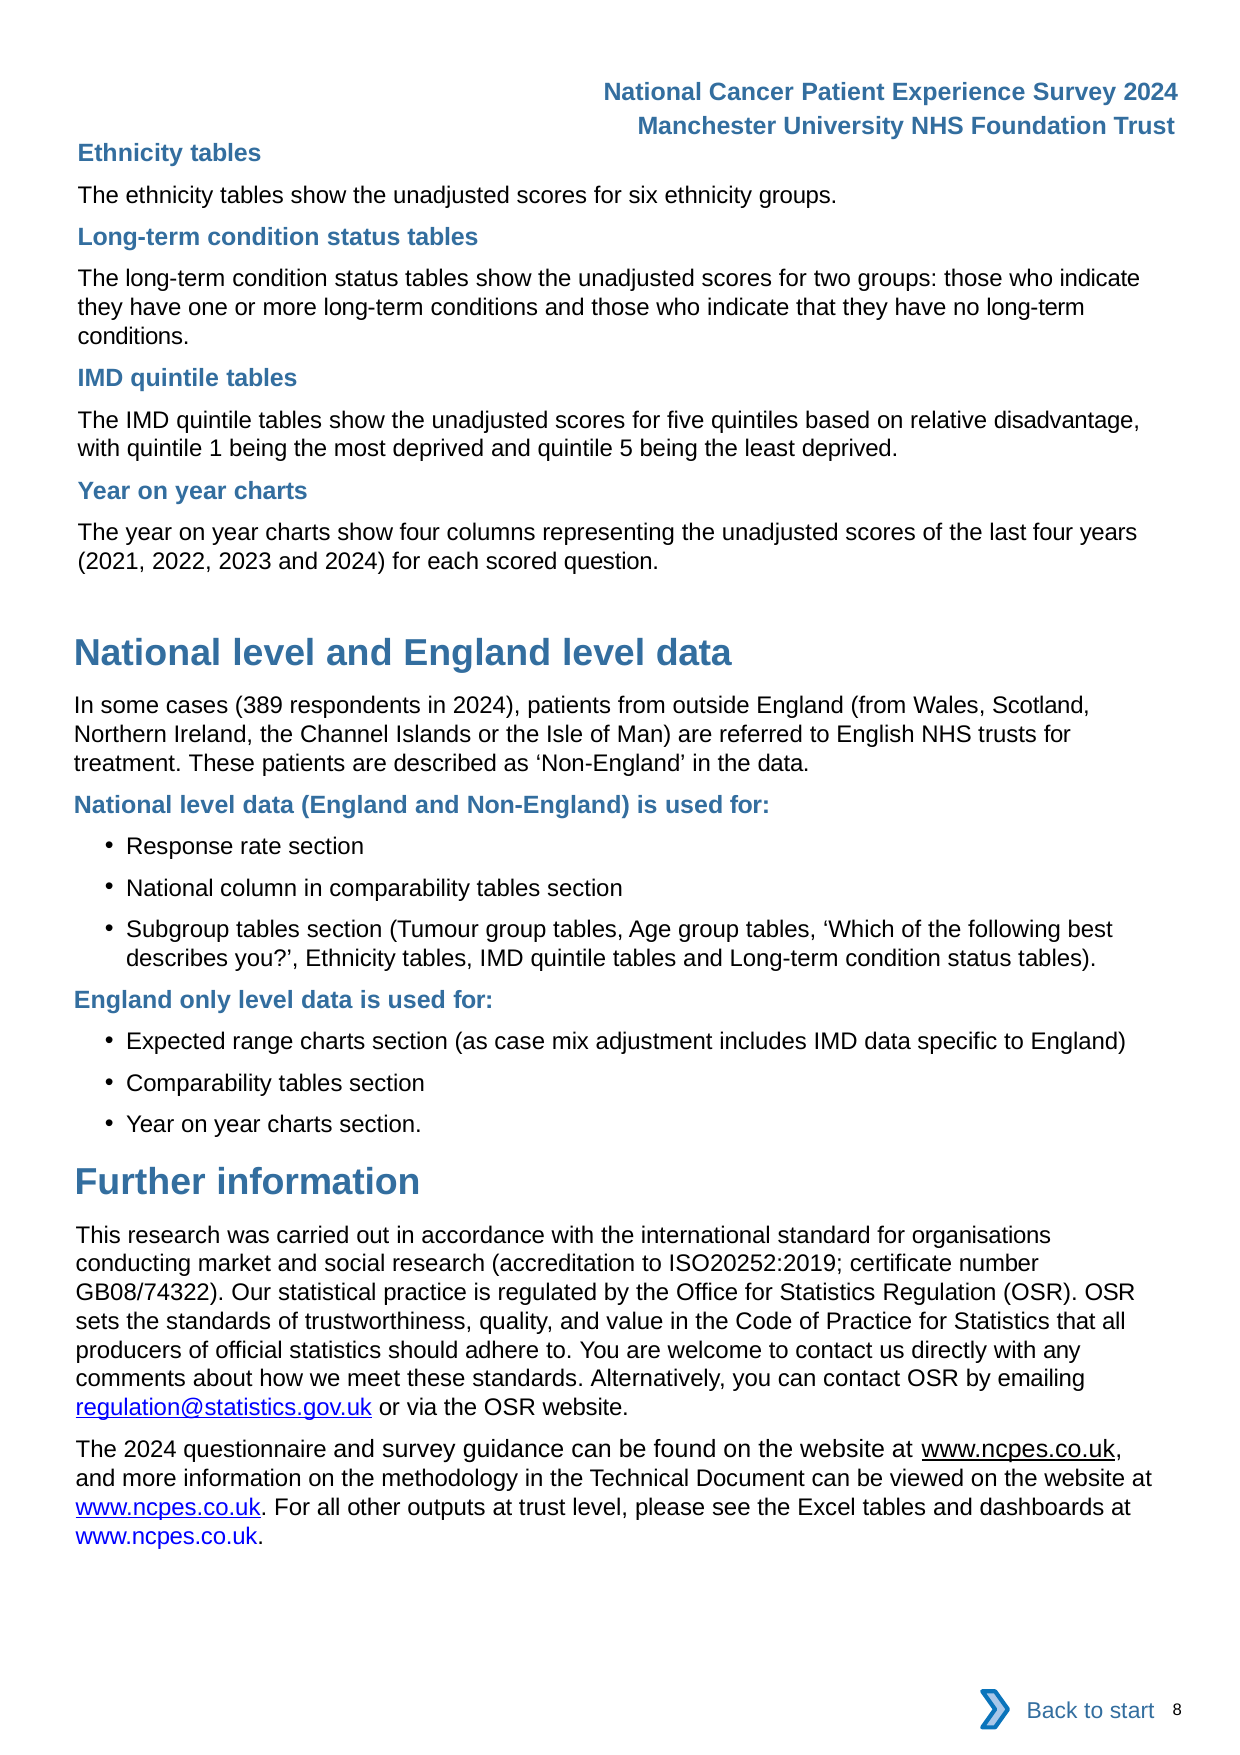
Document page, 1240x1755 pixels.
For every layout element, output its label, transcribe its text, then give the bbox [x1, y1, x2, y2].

text_box In some cases (389 respondents in 2024), patients from outside England (from Wales, Scotland, Northern Ireland, the Channel Islands or the Isle of Man) are referred to English NHS trusts for treatment. These patients are described as ‘Non-England’ in the data. National level data (England and Non-England) is used for: Response rate section National column in comparability tables section Subgroup tables section (Tumour group tables, Age group tables, ‘Which of the following best describes you?’, Ethnicity tables, IMD quintile tables and Long-term condition status tables). England only level data is used for: Expected range charts section (as case mix adjustment includes IMD data specific to England) Comparability tables section Year on year charts section. [71, 689, 1175, 1138]
slide_number 8 [1176, 1699, 1234, 1720]
text_box Further information [72, 1157, 693, 1203]
text_box This research was carried out in accordance with the international standard for organisations conducting market and social research (accreditation to ISO20252:2019; certificate number GB08/74322). Our statistical practice is regulated by the Office for Statistics Regulation (OSR). OSR sets the standards of trustworthiness, quality, and value in the Code of Practice for Statistics that all producers of official statistics should adhere to. You are welcome to contact us directly with any comments about how we meet these standards. Alternatively, you can contact OSR by emailing regulation@statistics.gov.uk or via the OSR website. The 2024 questionnaire and survey guidance can be found on the website at www.ncpes.co.uk, and more information on the methodology in the Technical Document can be viewed on the website at www.ncpes.co.uk. For all other outputs at trust level, please see the Excel tables and dashboards at www.ncpes.co.uk. [73, 1219, 1177, 1550]
text_box National Cancer Patient Experience Survey 2024 [588, 68, 1194, 113]
text_box Ethnicity tables The ethnicity tables show the unadjusted scores for six ethnicity groups. Long-term condition status tables The long-term condition status tables show the unadjusted scores for two groups: those who indicate they have one or more long-term conditions and those who indicate that they have no long-term conditions. IMD quintile tables The IMD quintile tables show the unadjusted scores for five quintiles based on relative disadvantage, with quintile 1 being the most deprived and quintile 5 being the least deprived. Year on year charts The year on year charts show four columns representing the unadjusted scores of the last four years (2021, 2022, 2023 and 2024) for each scored question. [75, 136, 1174, 575]
text_box National level and England level data [71, 627, 861, 673]
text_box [981, 1677, 1170, 1741]
text_box Manchester University NHS Foundation Trust [622, 113, 1191, 147]
